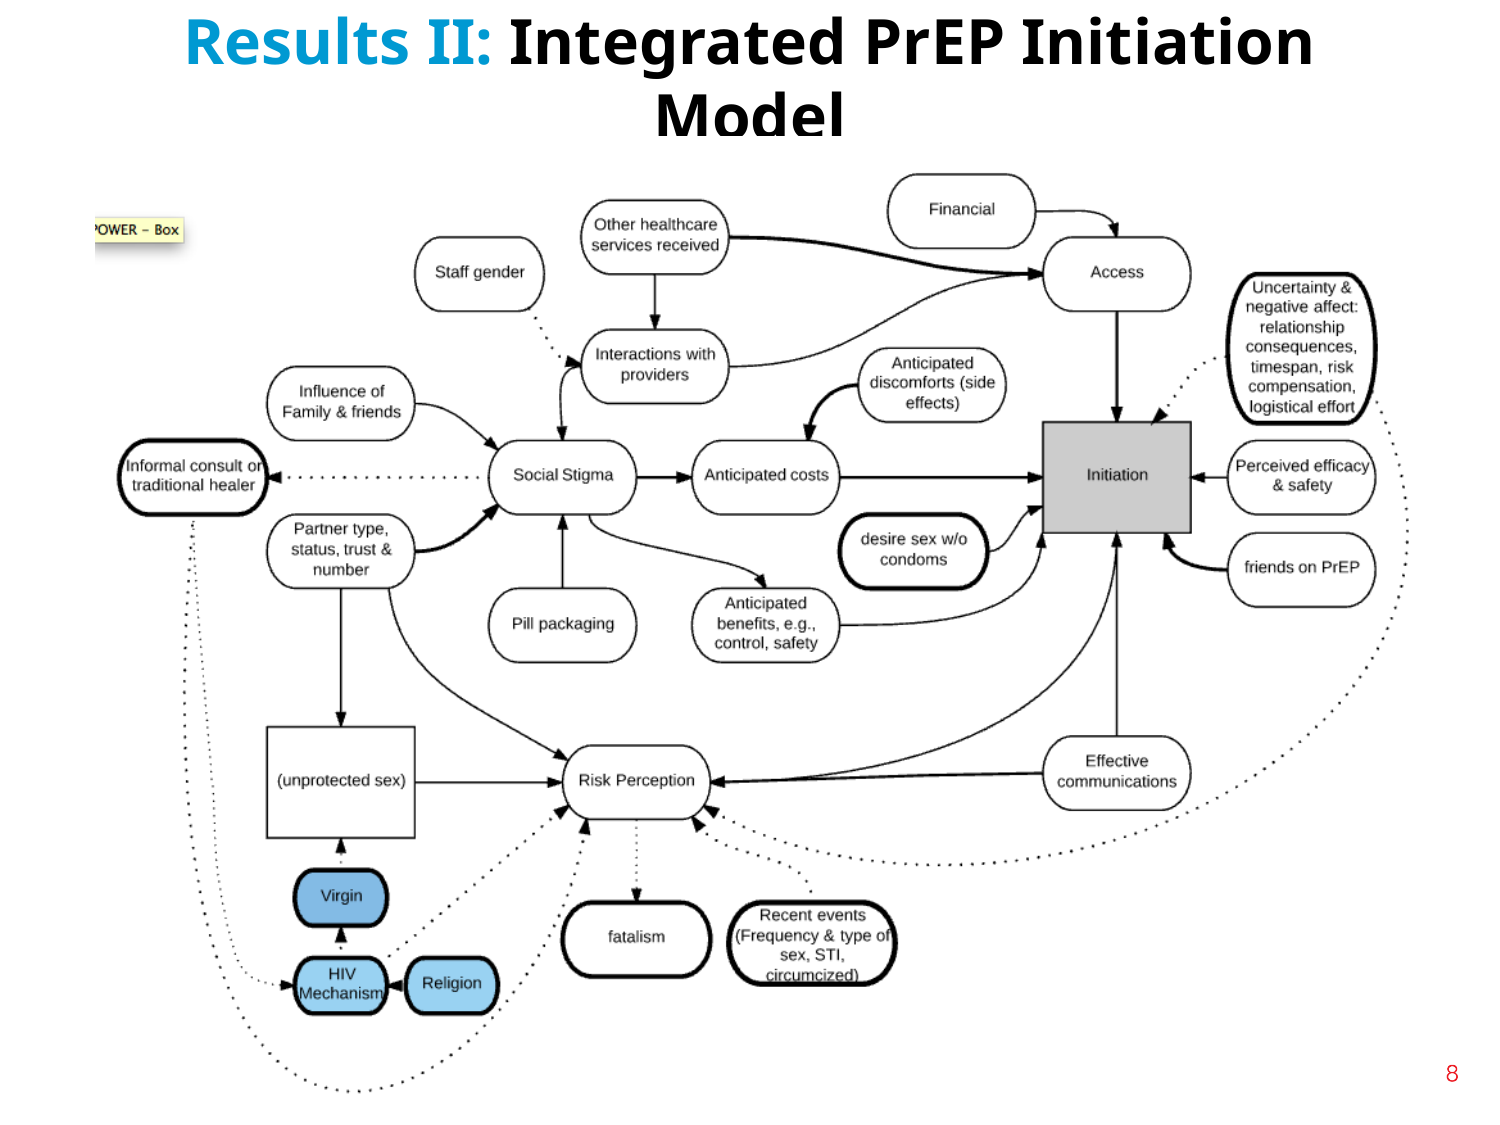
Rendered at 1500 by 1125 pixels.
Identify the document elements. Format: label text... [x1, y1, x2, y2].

title Results II: Integrated PrEP Initiation Model [102, 0, 1398, 135]
picture [92, 136, 1458, 1114]
